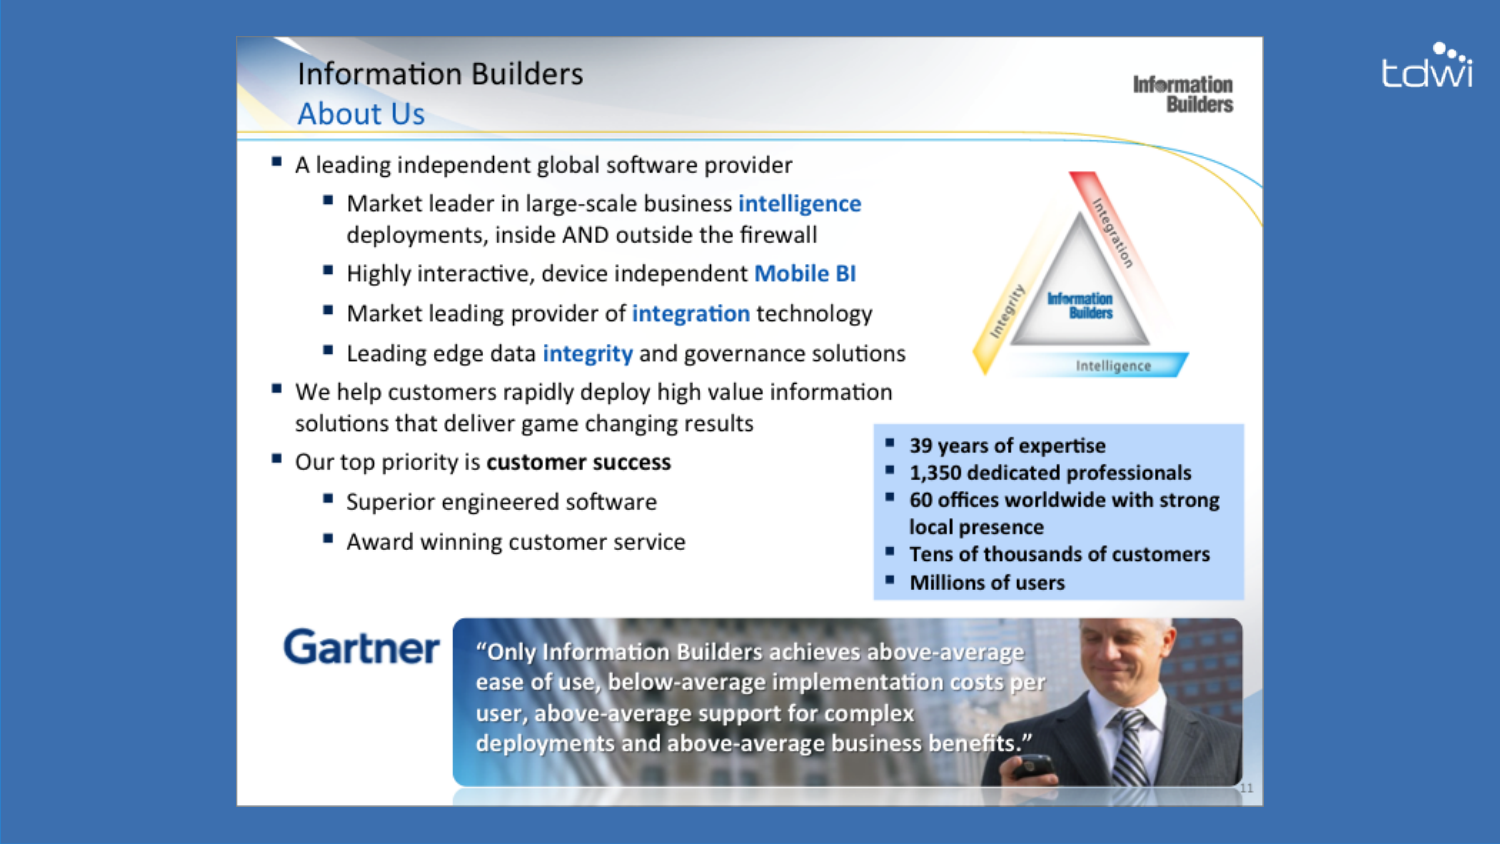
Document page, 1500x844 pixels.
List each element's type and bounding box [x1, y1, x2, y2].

picture [236, 36, 1264, 808]
picture [1363, 35, 1480, 97]
